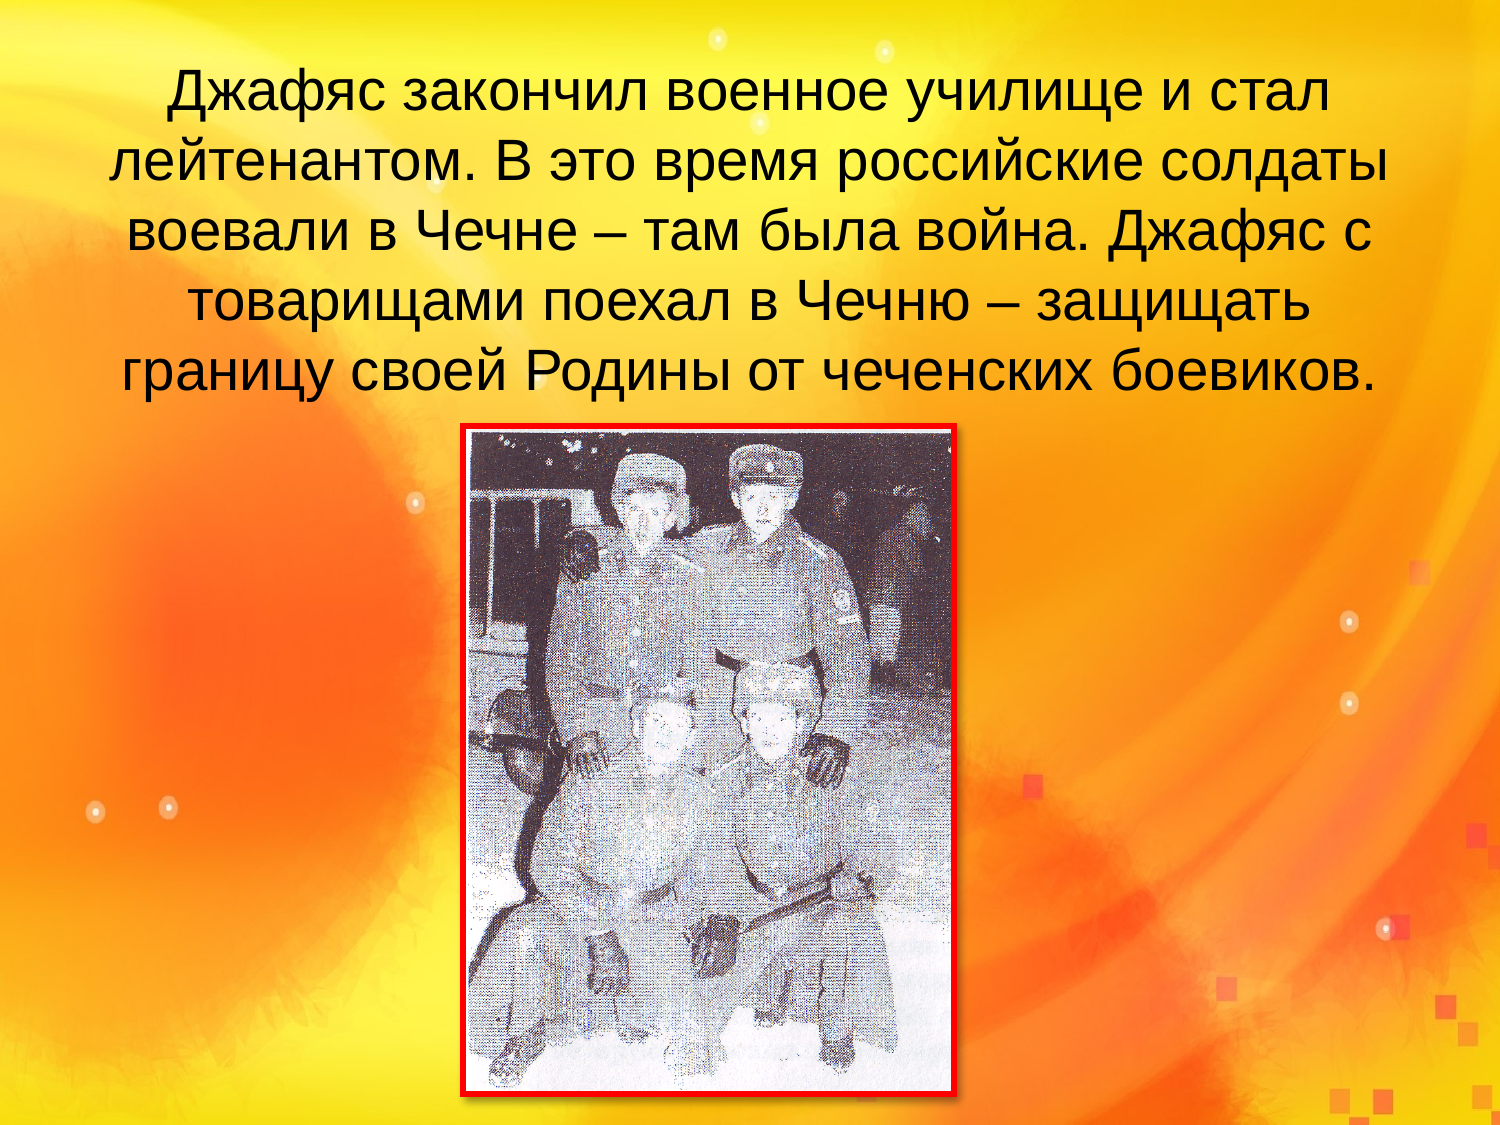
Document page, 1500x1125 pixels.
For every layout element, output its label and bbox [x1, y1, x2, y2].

list [466, 429, 951, 1092]
picture [0, 0, 1500, 1125]
